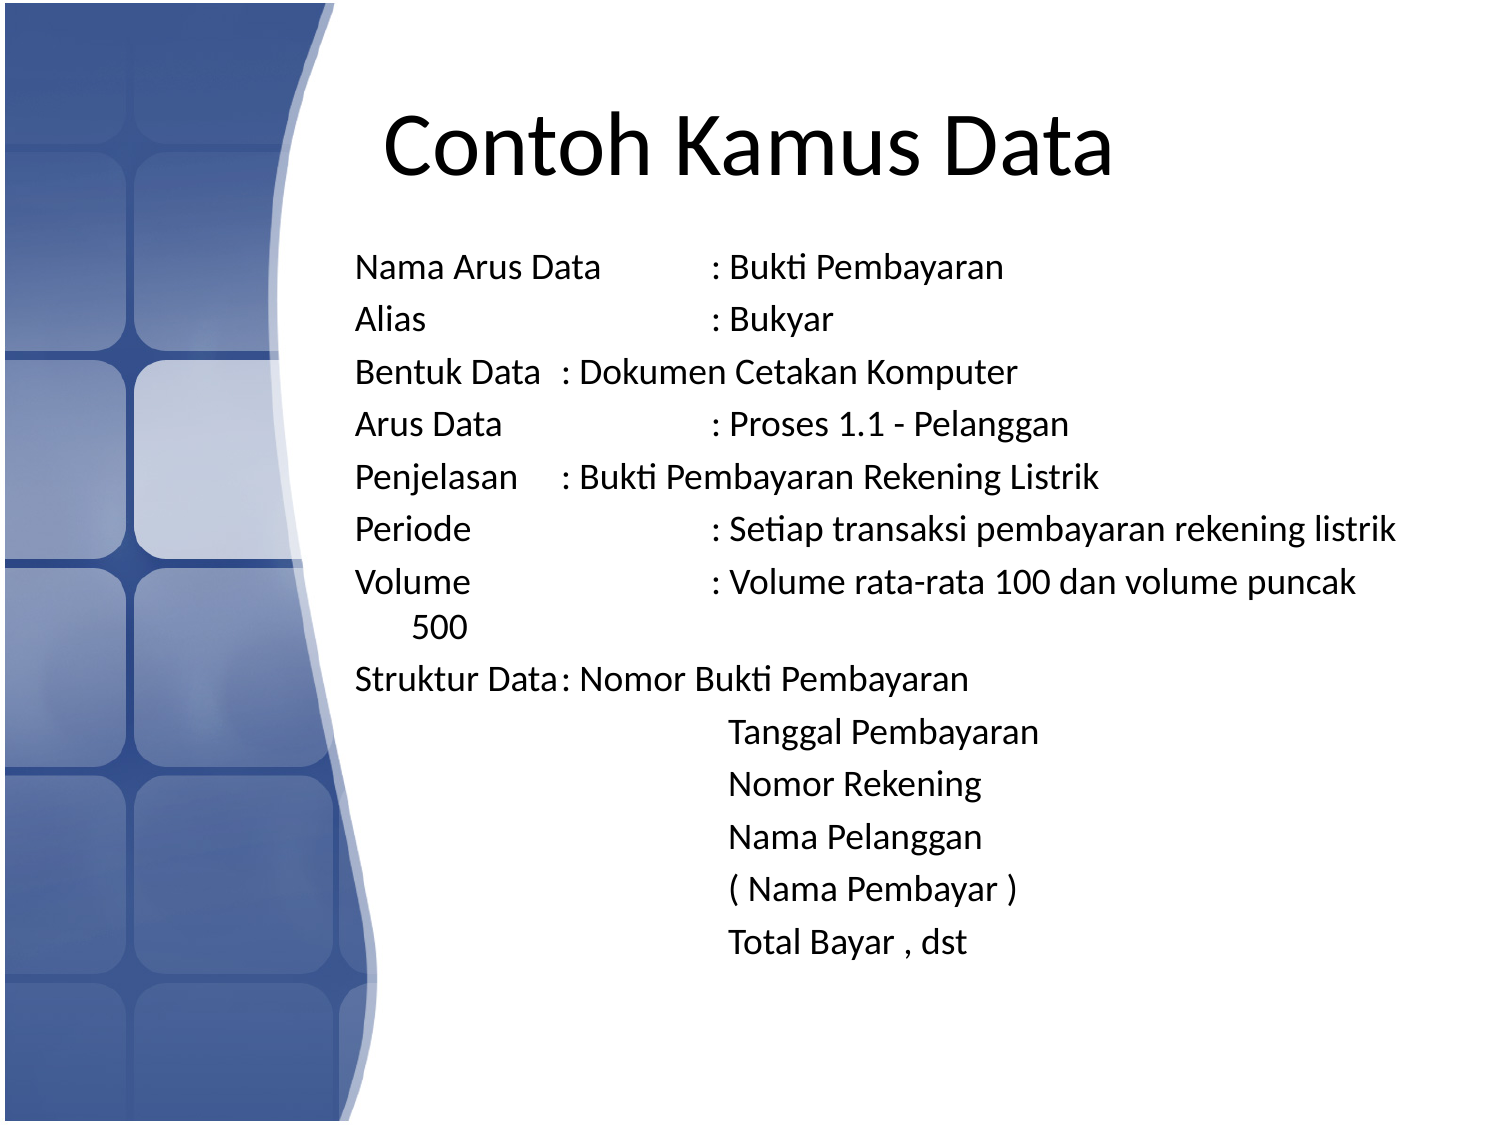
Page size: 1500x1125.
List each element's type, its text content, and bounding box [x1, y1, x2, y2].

list Nama Arus Data : Bukti Pembayaran Alias : Bukyar Bentuk Data : Dokumen Cetakan Komputer Arus Data : Proses 1.1 - Pelanggan Penjelasan : Bukti Pembayaran Rekening Listrik Periode : Setiap transaksi pembayaran rekening listrik Volume : Volume rata-rata 100 dan volume puncak 500 Struktur Data : Nomor Bukti Pembayaran Tanggal Pembayaran Nomor Rekening Nama Pelanggan ( Nama Pembayar ) Total Bayar , dst [339, 234, 1426, 1006]
picture [0, 0, 1500, 1125]
title Contoh Kamus Data [74, 44, 1426, 233]
